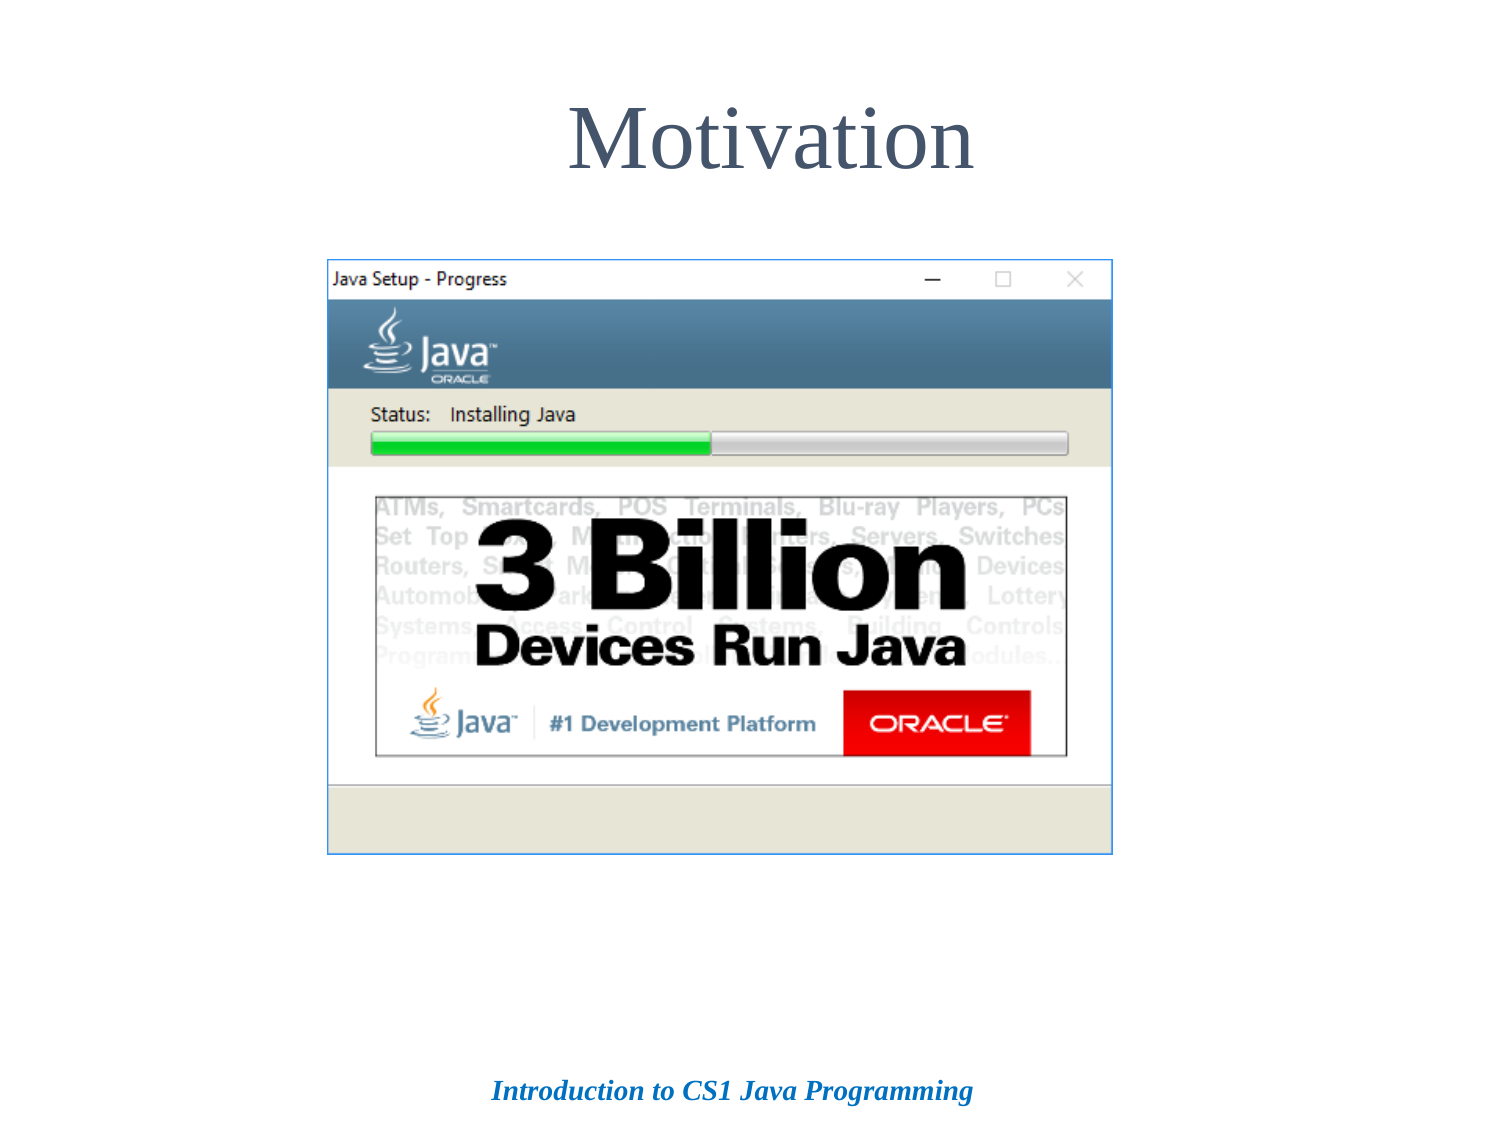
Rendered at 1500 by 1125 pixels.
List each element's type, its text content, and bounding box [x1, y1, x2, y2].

picture [327, 259, 1113, 855]
text_box Motivation [327, 69, 1217, 258]
